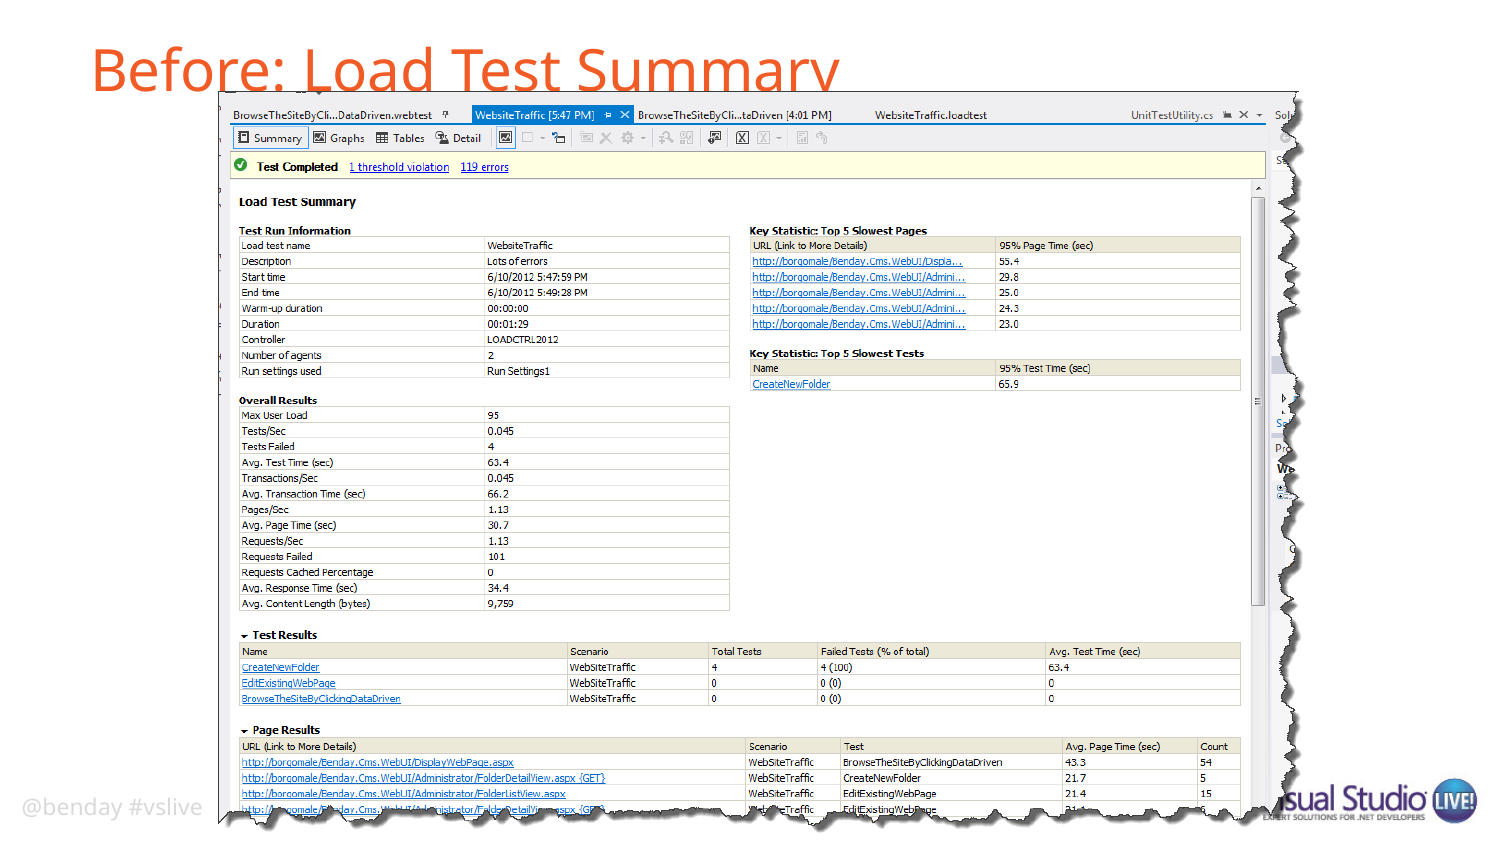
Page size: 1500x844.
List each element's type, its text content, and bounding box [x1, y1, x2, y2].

picture [0, 0, 1500, 844]
title Before: Load Test Summary [74, 9, 1426, 127]
